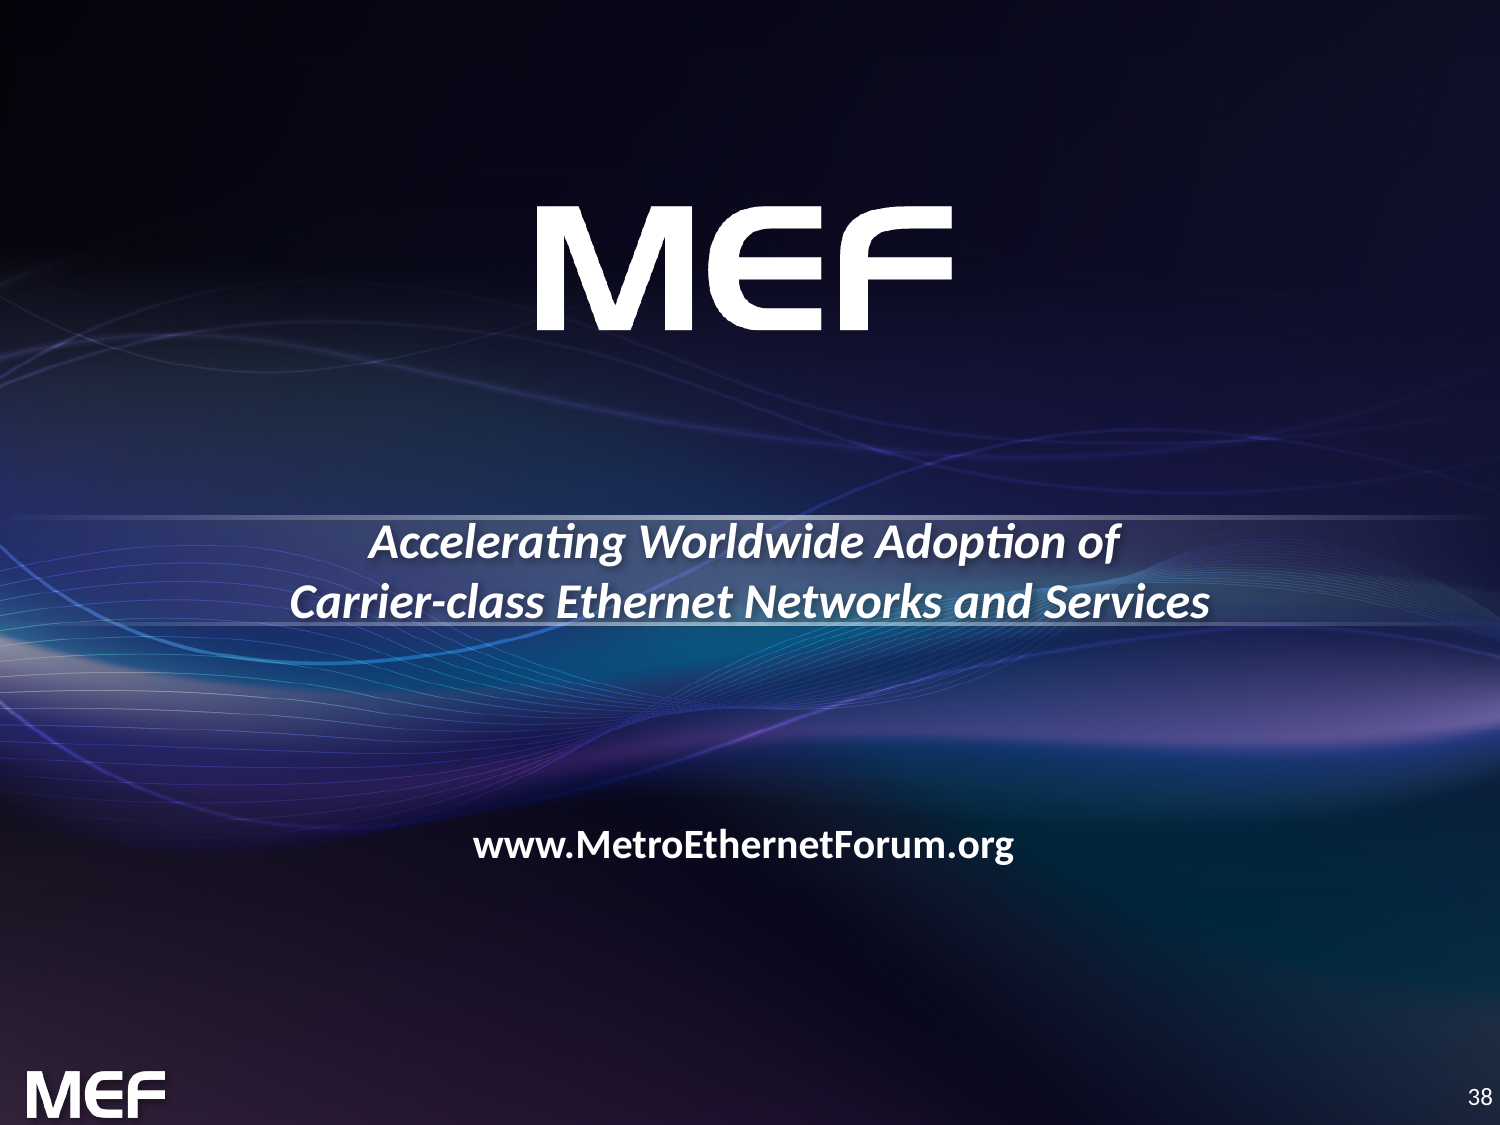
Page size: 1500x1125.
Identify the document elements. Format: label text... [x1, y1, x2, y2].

picture [0, 675, 1500, 1125]
picture [0, 0, 1500, 462]
title Accelerating Worldwide Adoption of Carrier-class Ethernet Networks and Services [0, 462, 1500, 675]
text_box www.MetroEthernetForum.org [174, 809, 1313, 875]
